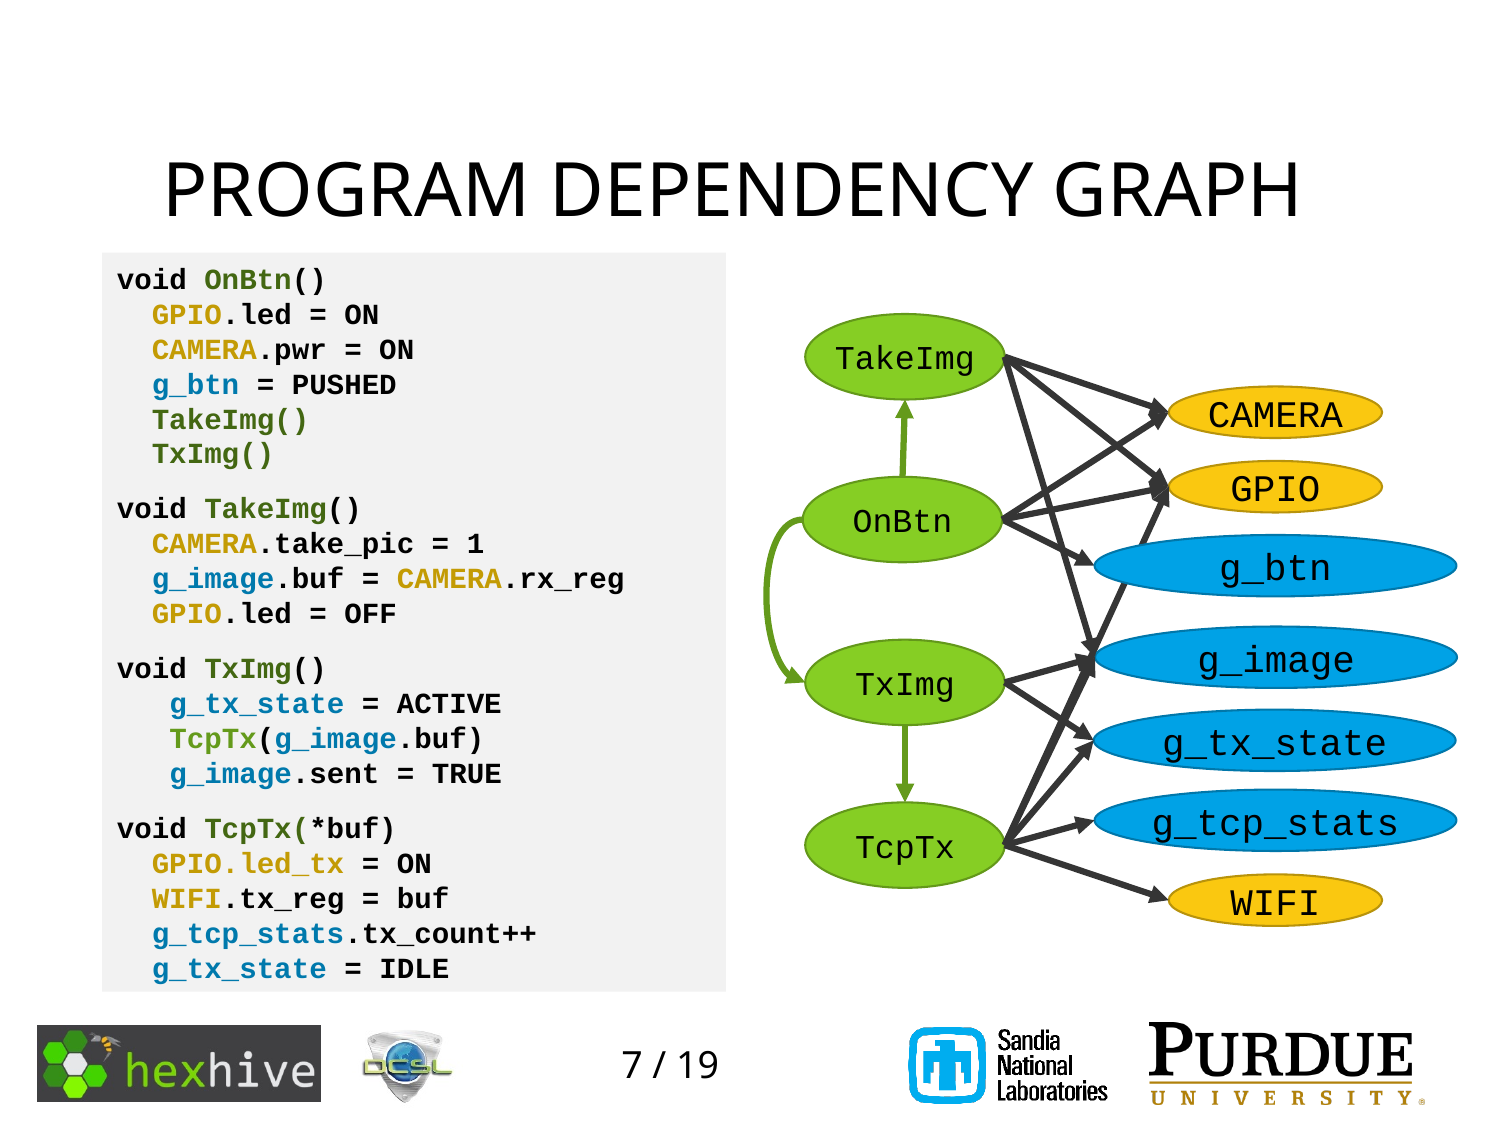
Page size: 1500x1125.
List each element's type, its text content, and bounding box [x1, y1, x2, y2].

picture [1149, 1022, 1425, 1105]
picture [37, 1025, 321, 1102]
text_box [1004, 356, 1458, 852]
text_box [1002, 861, 1383, 927]
title Program Dependency Graph [162, 67, 1400, 306]
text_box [802, 313, 1005, 889]
picture [907, 1025, 1108, 1105]
picture [917, 1035, 978, 1096]
picture [907, 1068, 933, 1105]
picture [350, 1016, 463, 1118]
text_box void OnBtn() GPIO.led = ON CAMERA.pwr = ON g_btn = PUSHED TakeImg() TxImg() void TakeImg() CAMERA.take_pic = 1 g_image.buf = CAMERA.rx_reg GPIO.led = OFF void TxImg() g_tx_state = ACTIVE TcpTx(g_image.buf) g_image.sent = TRUE void TcpTx(*buf) GPIO.led_tx = ON WIFI.tx_reg = buf g_tcp_stats.tx_count++ g_tx_state = IDLE [102, 252, 726, 992]
